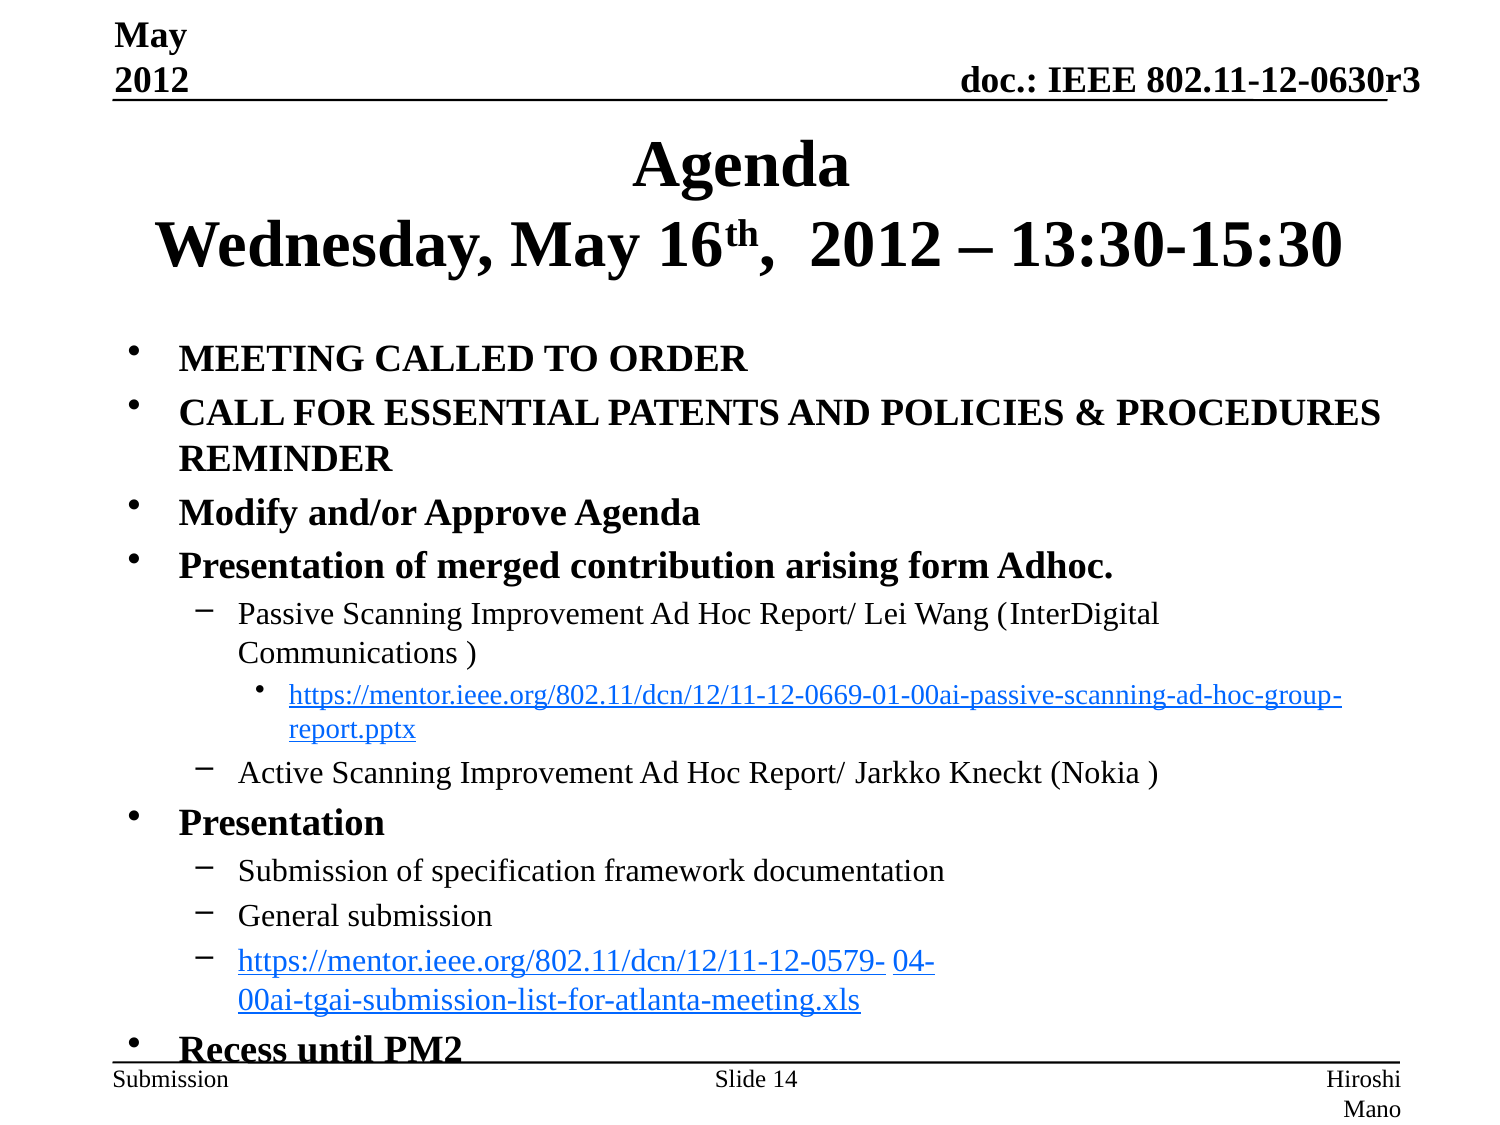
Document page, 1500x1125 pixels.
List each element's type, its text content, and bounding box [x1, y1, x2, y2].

footer Hiroshi Mano (ATRD, Root, Lab) [1324, 1061, 1402, 1093]
list MEETING CALLED TO ORDER CALL FOR ESSENTIAL PATENTS AND POLICIES & PROCEDURES REMINDER Modify and/or Approve Agenda Presentation of merged contribution arising form Adhoc. Passive Scanning Improvement Ad Hoc Report/ Lei Wang (InterDigital Communications ) https://mentor.ieee.org/802.11/dcn/12/11-12-0669-01-00ai-passive-scanning-ad-hoc-group-report.pptx Active Scanning Improvement Ad Hoc Report/ Jarkko Kneckt (Nokia ) Presentation Submission of specification framework documentation General submission https://mentor.ieee.org/802.11/dcn/12/11-12-0579-04-00ai-tgai-submission-list-for-atlanta-meeting.xls Recess until PM2 [112, 324, 1413, 1088]
slide_number Slide 14 [712, 1061, 800, 1093]
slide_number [114, 54, 259, 101]
title Agenda Wednesday, May 16th, 2012 – 13:30-15:30 [112, 112, 1388, 288]
